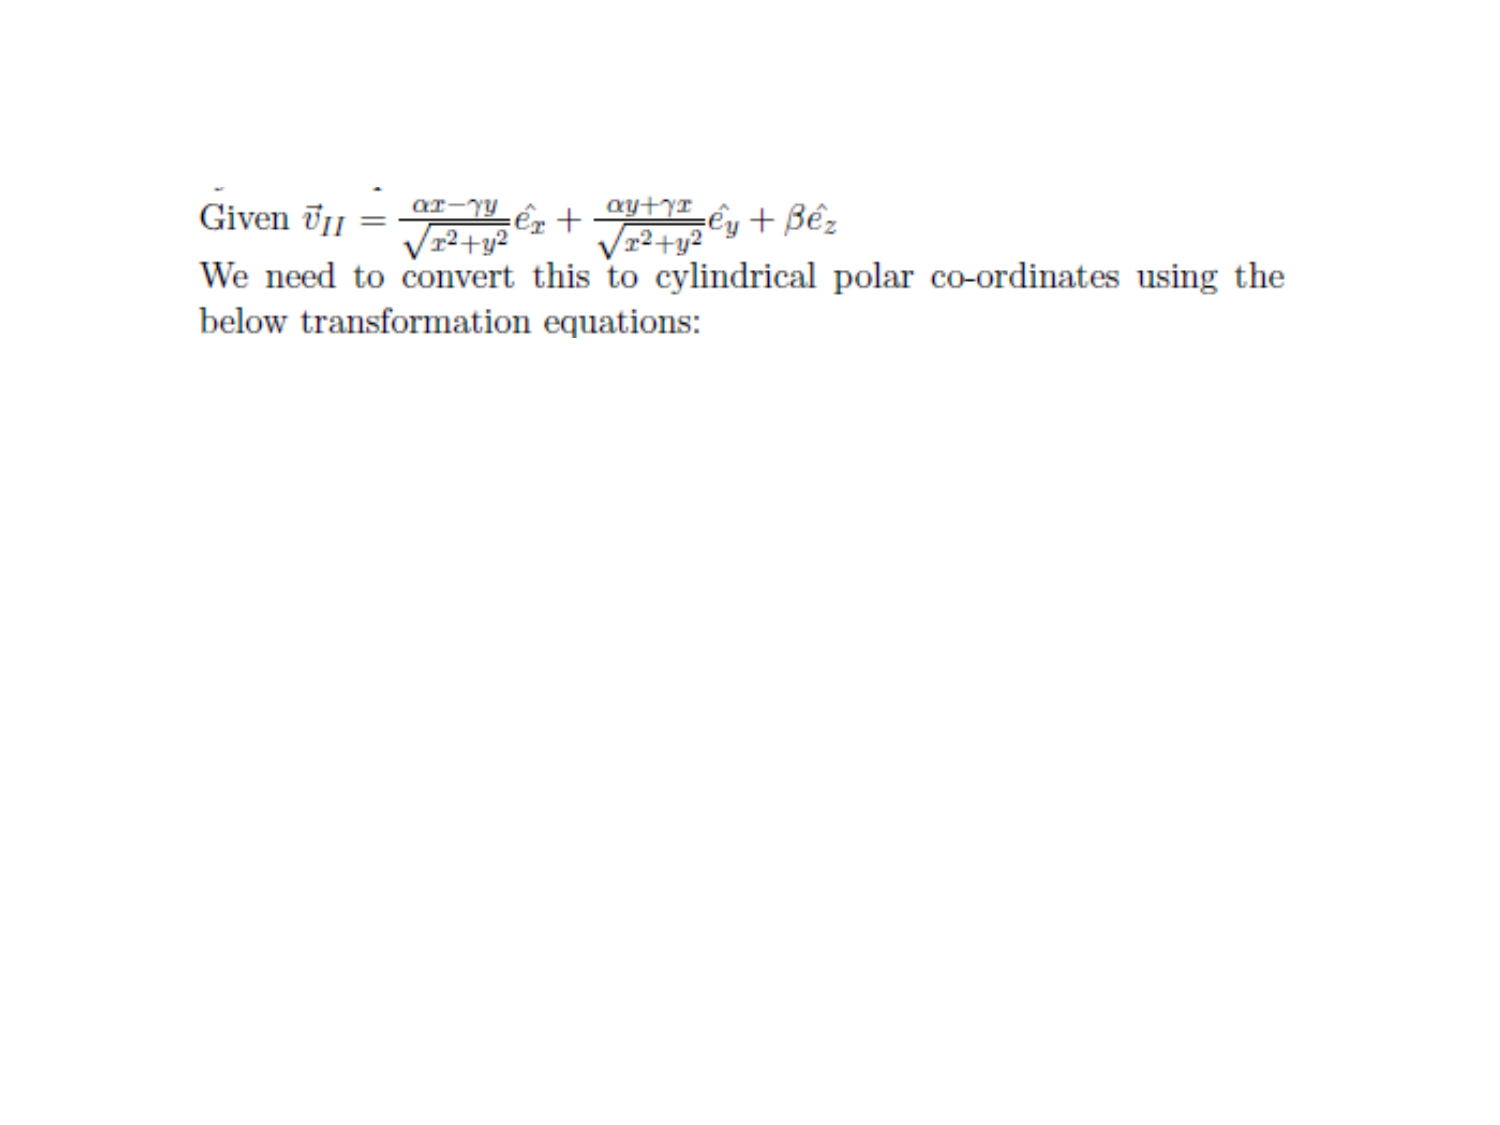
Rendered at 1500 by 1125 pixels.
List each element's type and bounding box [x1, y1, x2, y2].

list [187, 187, 1470, 338]
